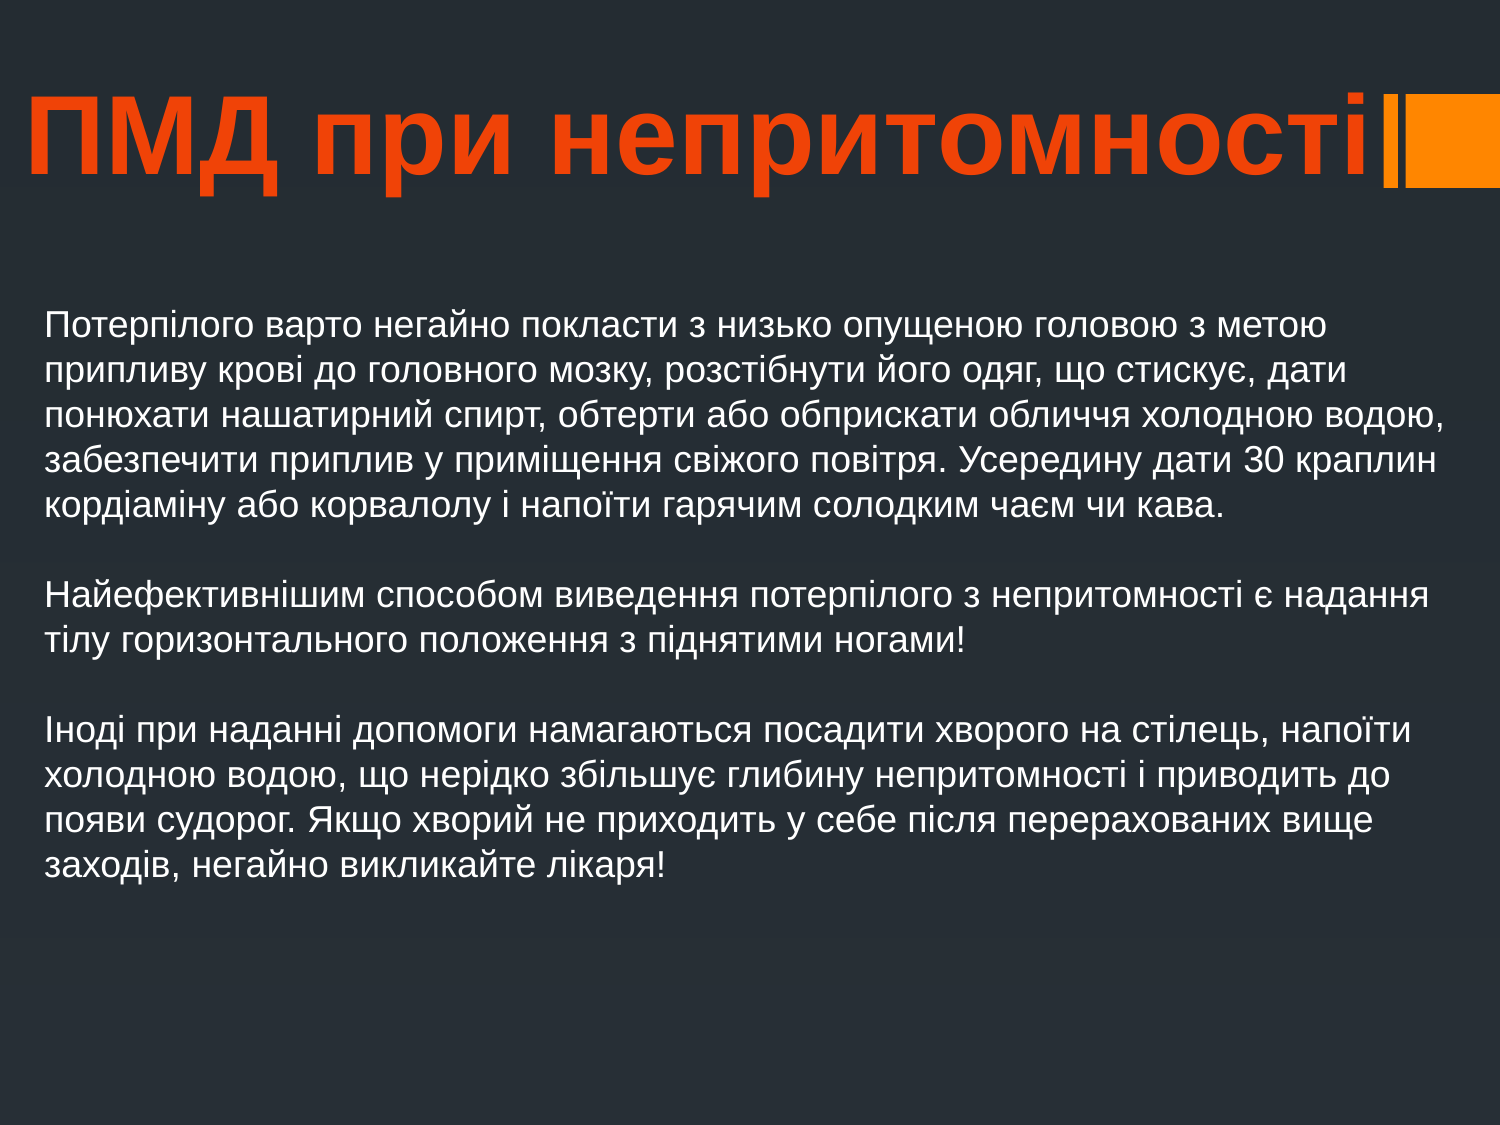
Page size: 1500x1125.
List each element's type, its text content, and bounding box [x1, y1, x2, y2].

text_box ПМД при непритомності [9, 54, 1388, 205]
text_box Потерпілого варто негайно покласти з низько опущеною головою з метою припливу крові до головного мозку, розстібнути його одяг, що стискує, дати понюхати нашатирний спирт, обтерти або обприскати обличчя холодною водою, забезпечити приплив у приміщення свіжого повітря. Усередину дати 30 краплин кордіаміну або корвалолу і напоїти гарячим солодким чаєм чи кава. Найефективнішим способом виведення потерпілого з непритомності є надання тілу горизонтального положення з піднятими ногами! Іноді при наданні допомоги намагаються посадити хворого на стілець, напоїти холодною водою, що нерідко збільшує глибину непритомності і приводить до появи судорог. Якщо хворий не приходить у себе після перерахованих вище заходів, негайно викликайте лікаря! [29, 292, 1471, 893]
